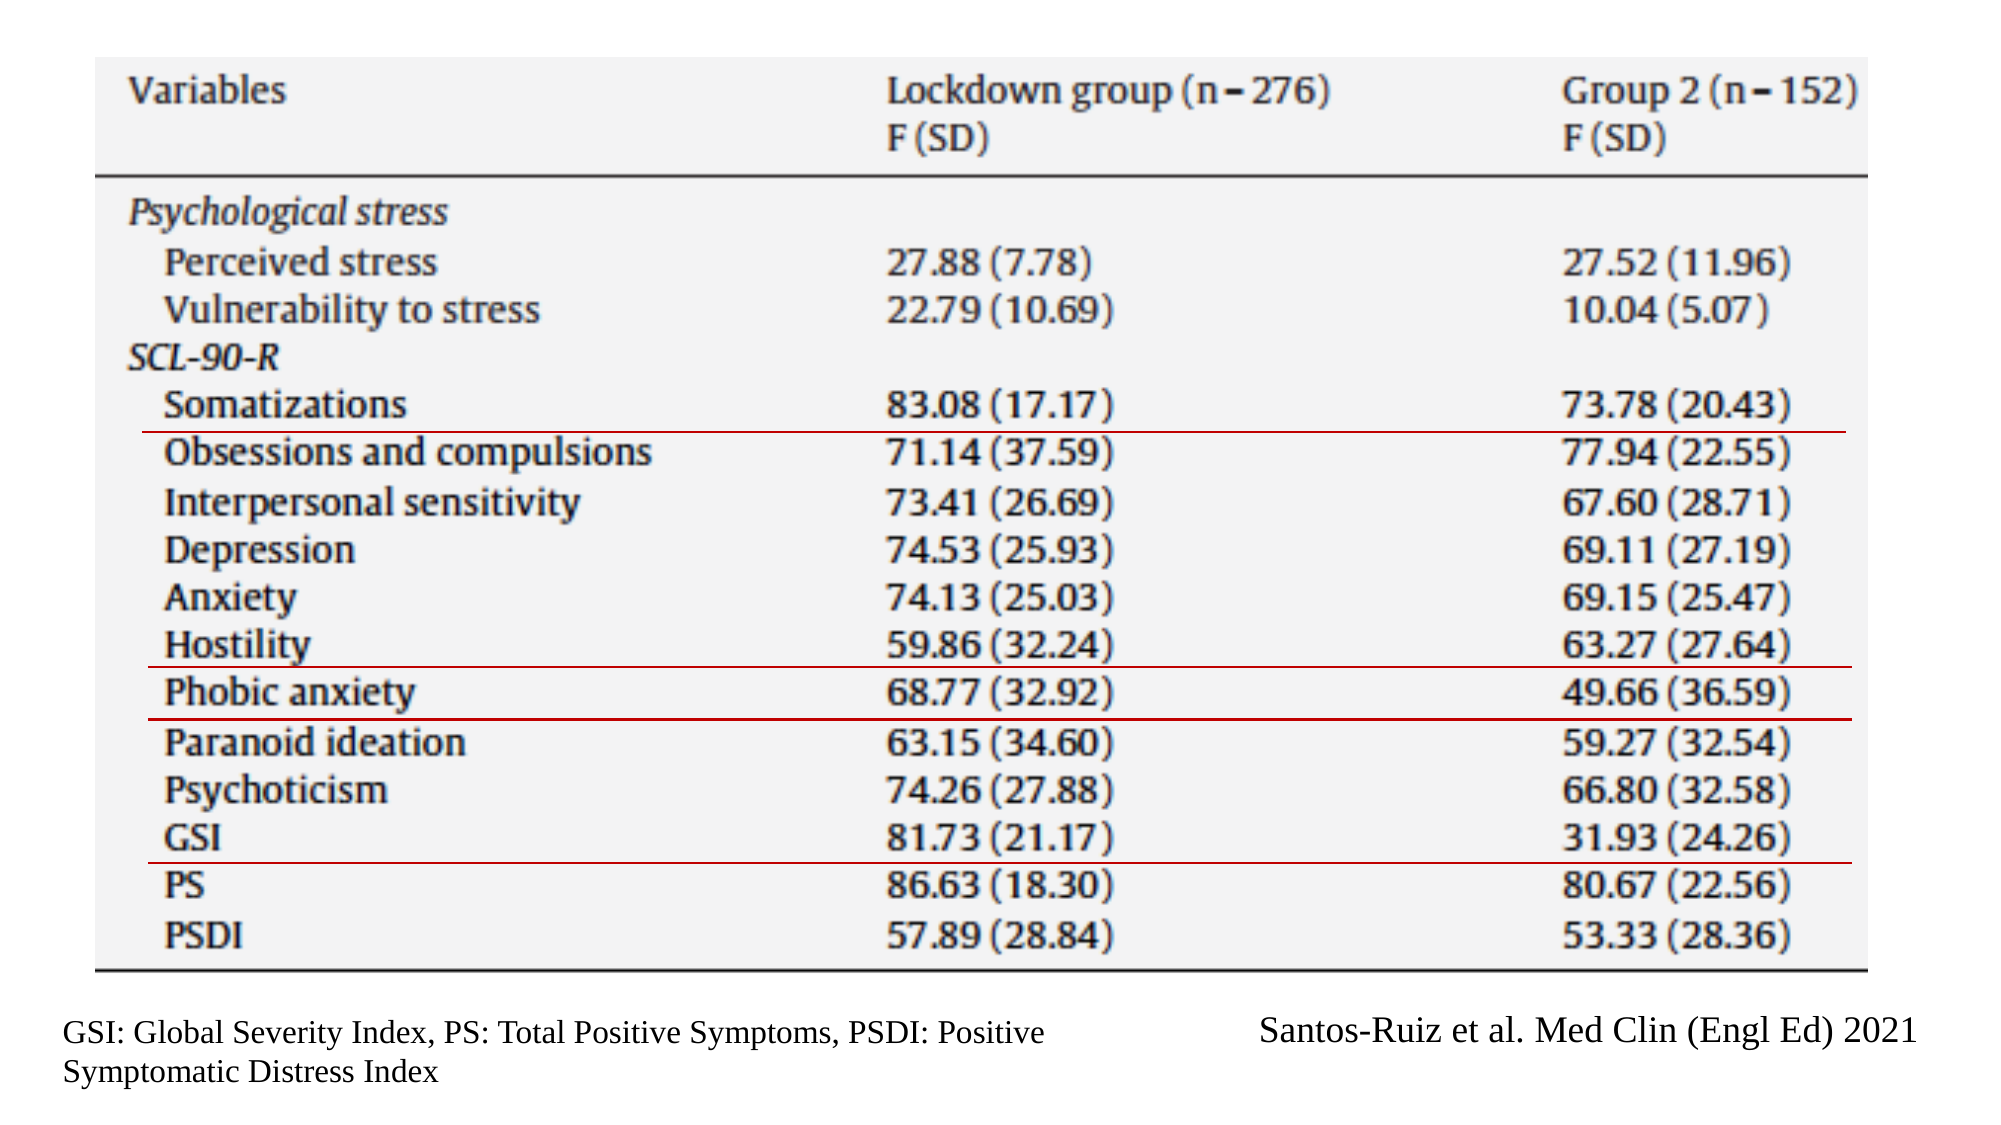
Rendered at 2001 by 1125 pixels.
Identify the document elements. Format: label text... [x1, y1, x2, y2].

picture [95, 57, 1868, 976]
text_box Santos-Ruiz et al. Med Clin (Engl Ed) 2021 [1197, 997, 1934, 1058]
text_box GSI: Global Severity Index, PS: Total Positive Symptoms, PSDI: Positive Symptomatic Distress Index [48, 1002, 1234, 1097]
